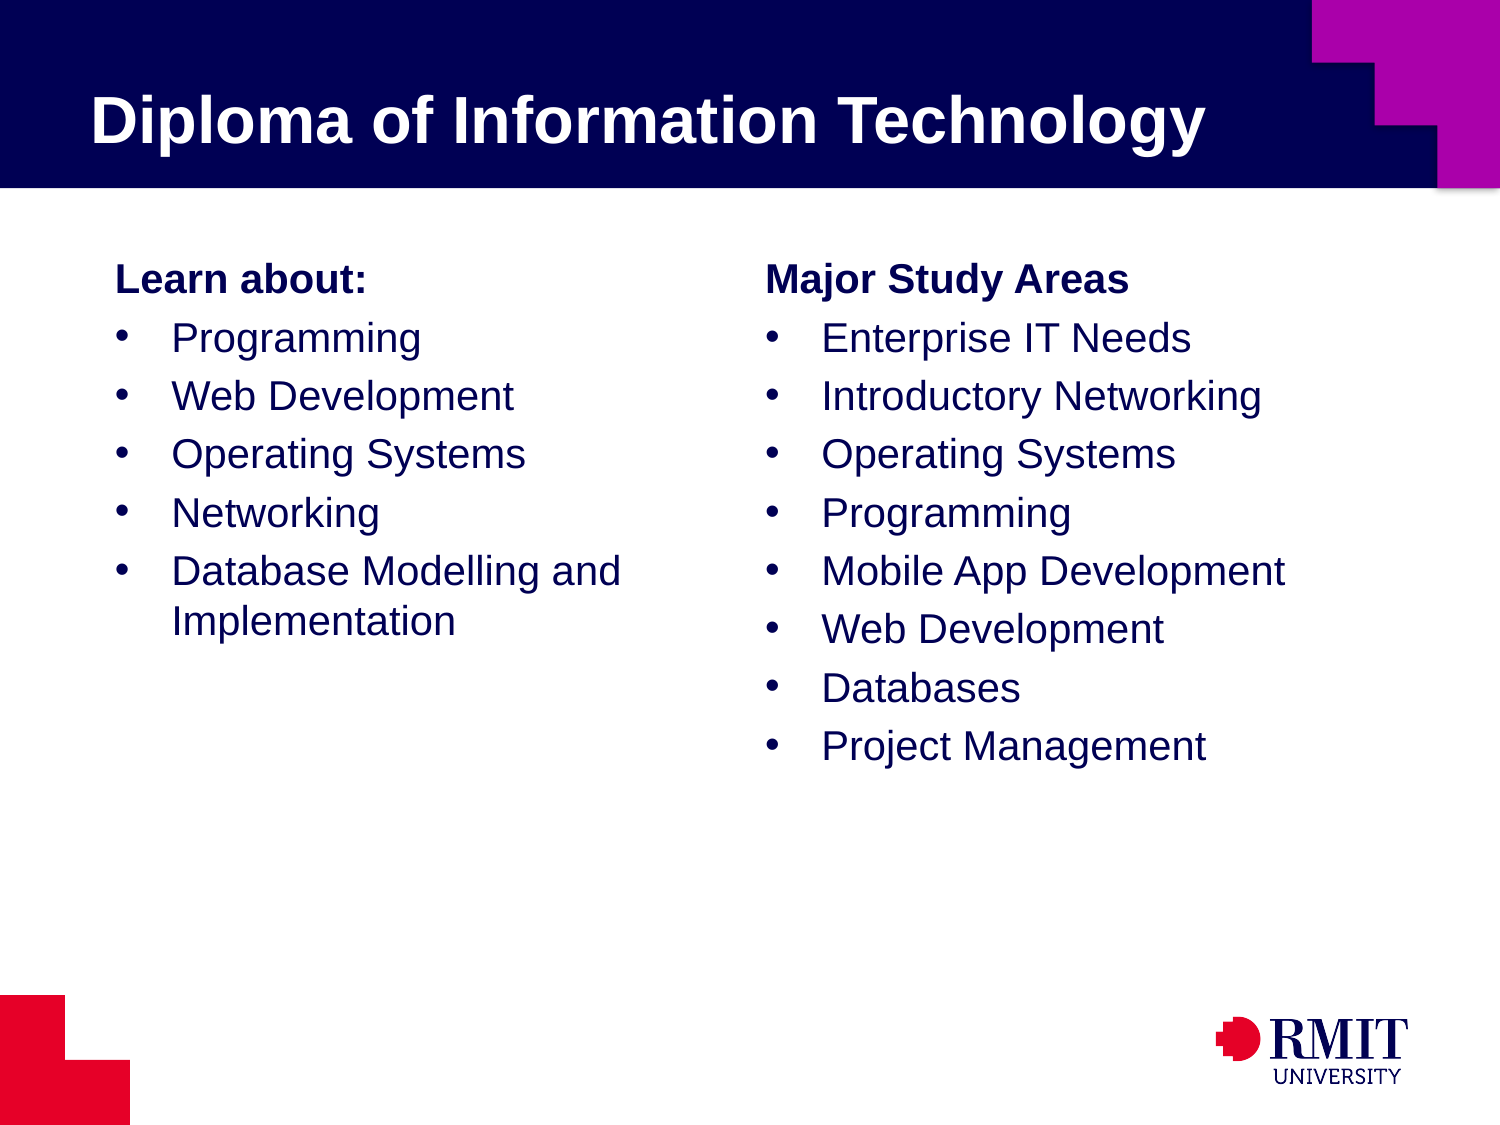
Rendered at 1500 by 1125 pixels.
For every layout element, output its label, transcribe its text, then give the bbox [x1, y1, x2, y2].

title Diploma of Information Technology [75, 45, 1425, 189]
picture [1196, 999, 1427, 1104]
text_box Learn about: Programming Web Development Operating Systems Networking Database Modelling and Implementation [99, 244, 750, 1001]
list Major Study Areas Enterprise IT Needs Introductory Networking Operating Systems Programming Mobile App Development Web Development Databases Project Management [750, 244, 1425, 1001]
